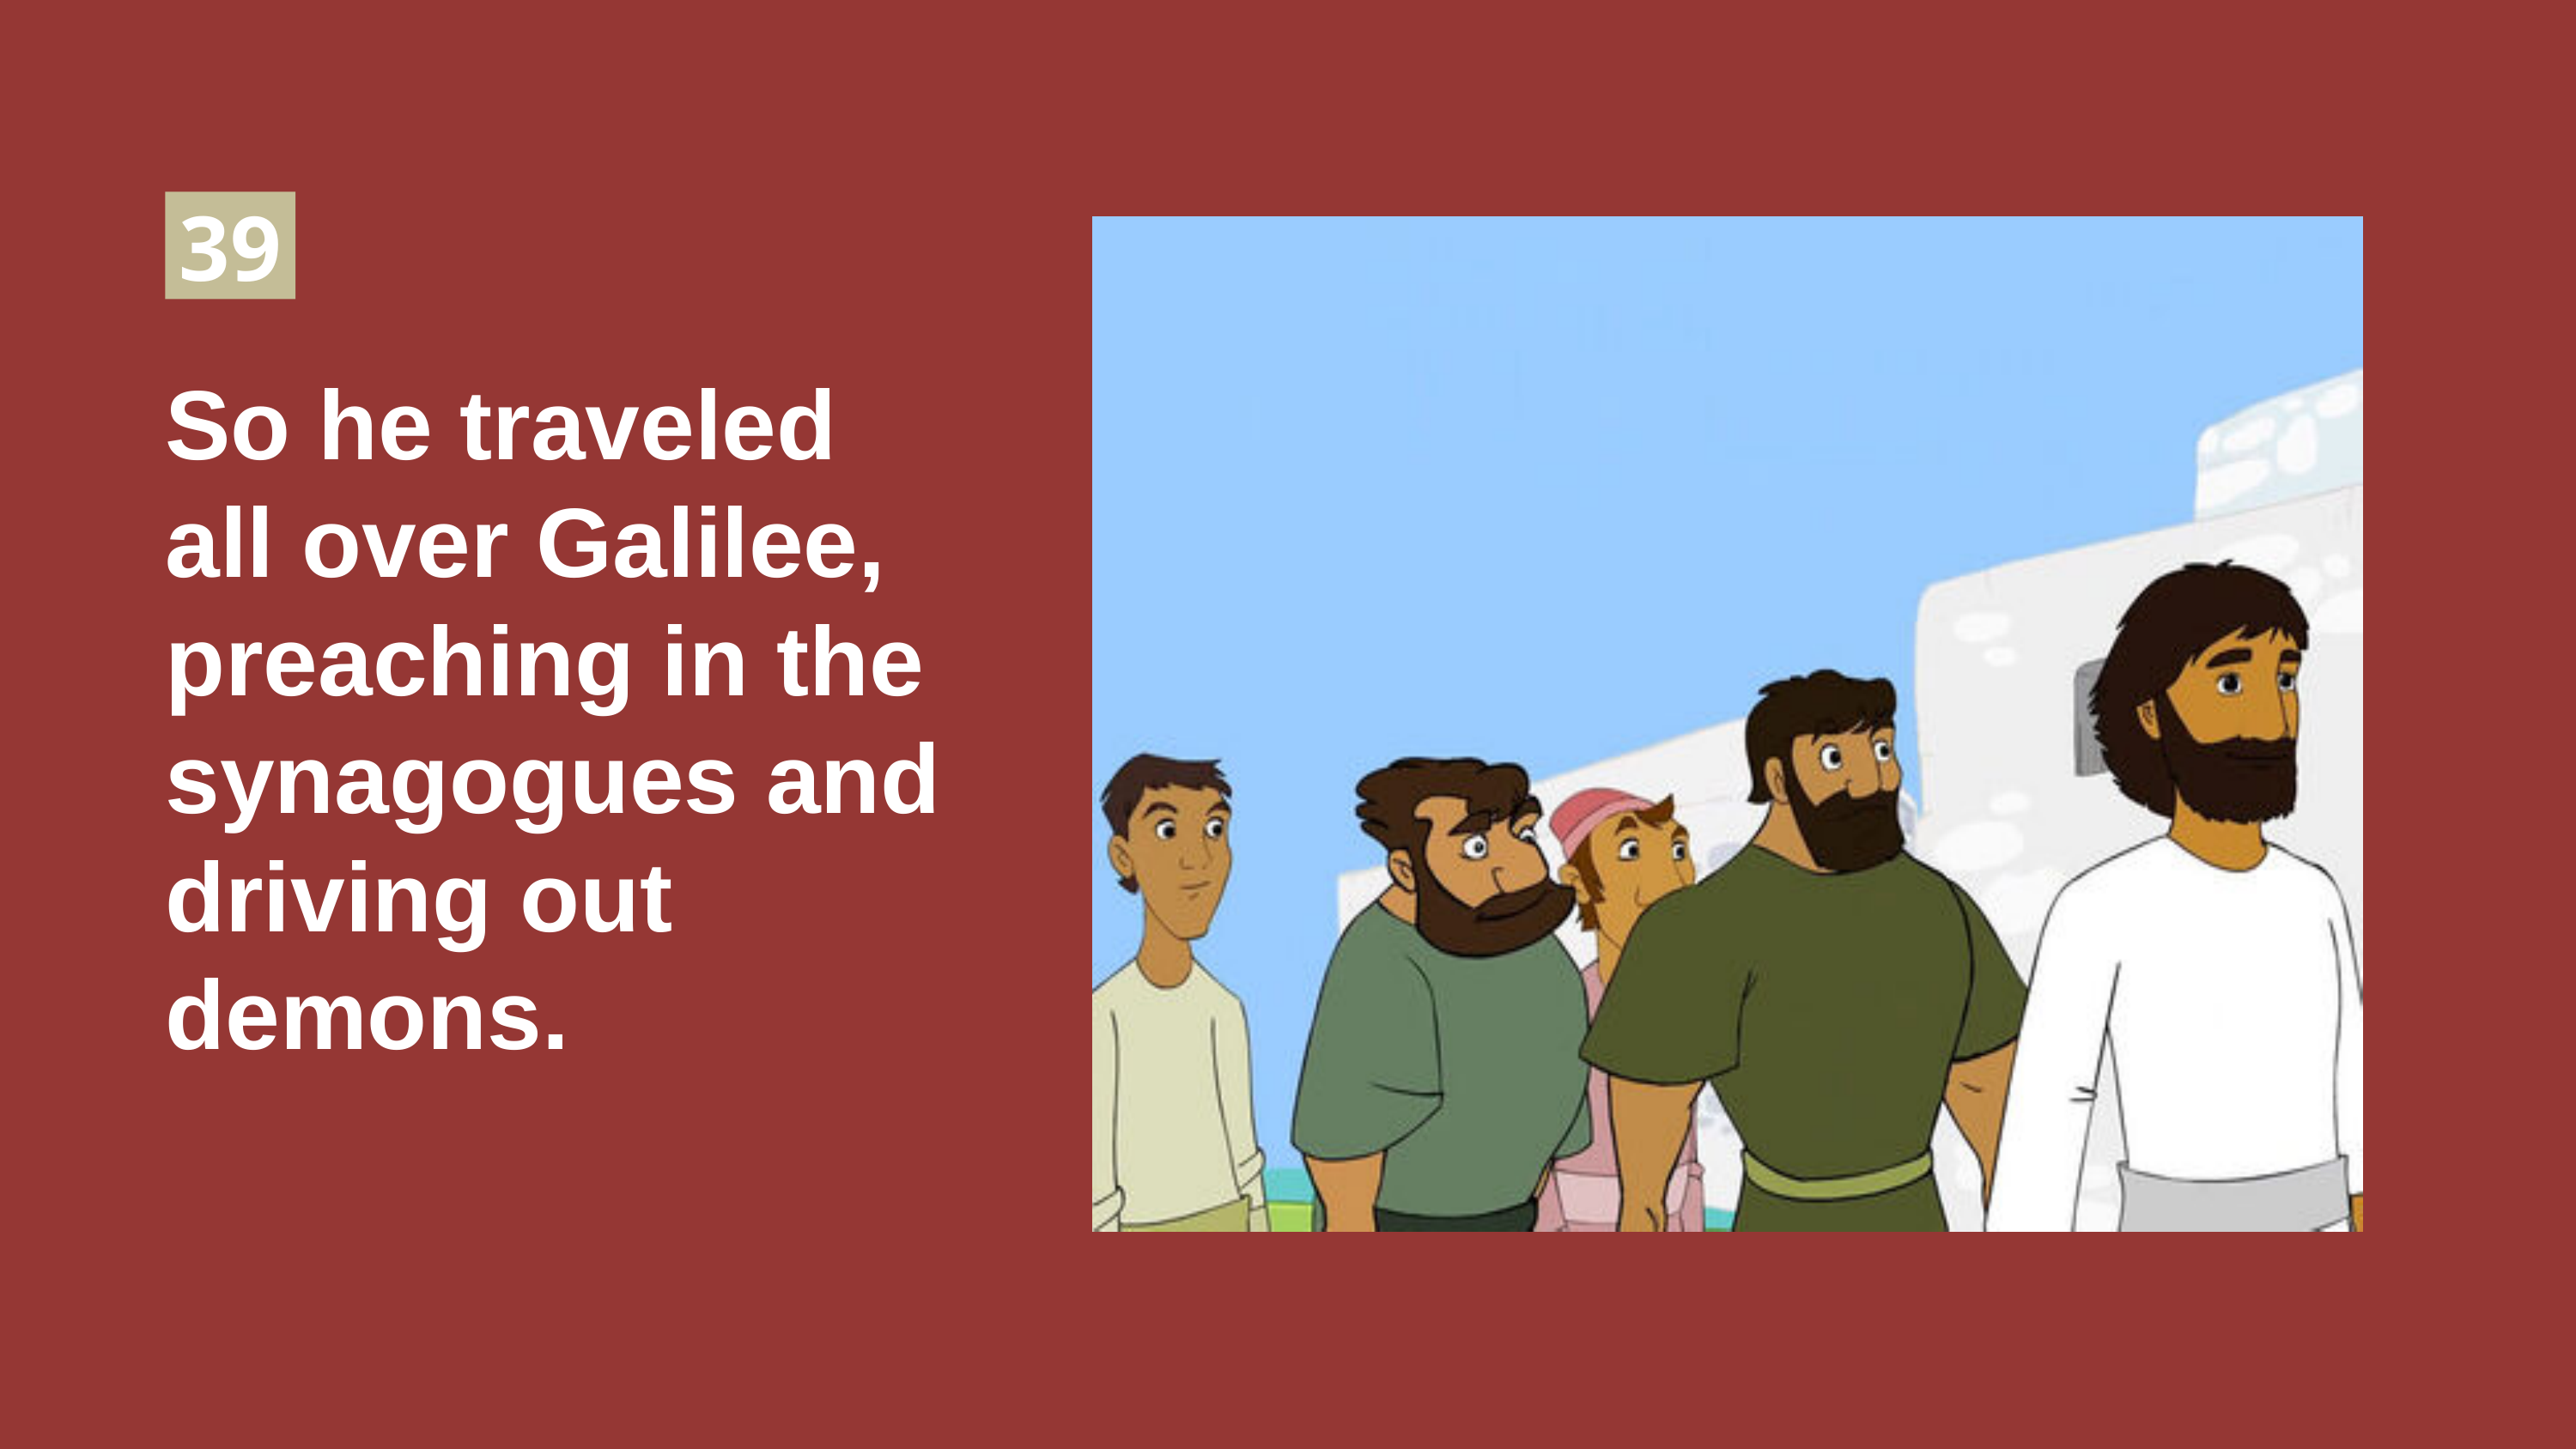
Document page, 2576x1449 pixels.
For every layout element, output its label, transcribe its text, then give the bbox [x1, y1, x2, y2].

text_box 39 [165, 191, 296, 300]
picture [1091, 216, 2363, 1233]
text_box So he traveled all over Galilee, preaching in the synagogues and driving out demons. [165, 361, 960, 1070]
